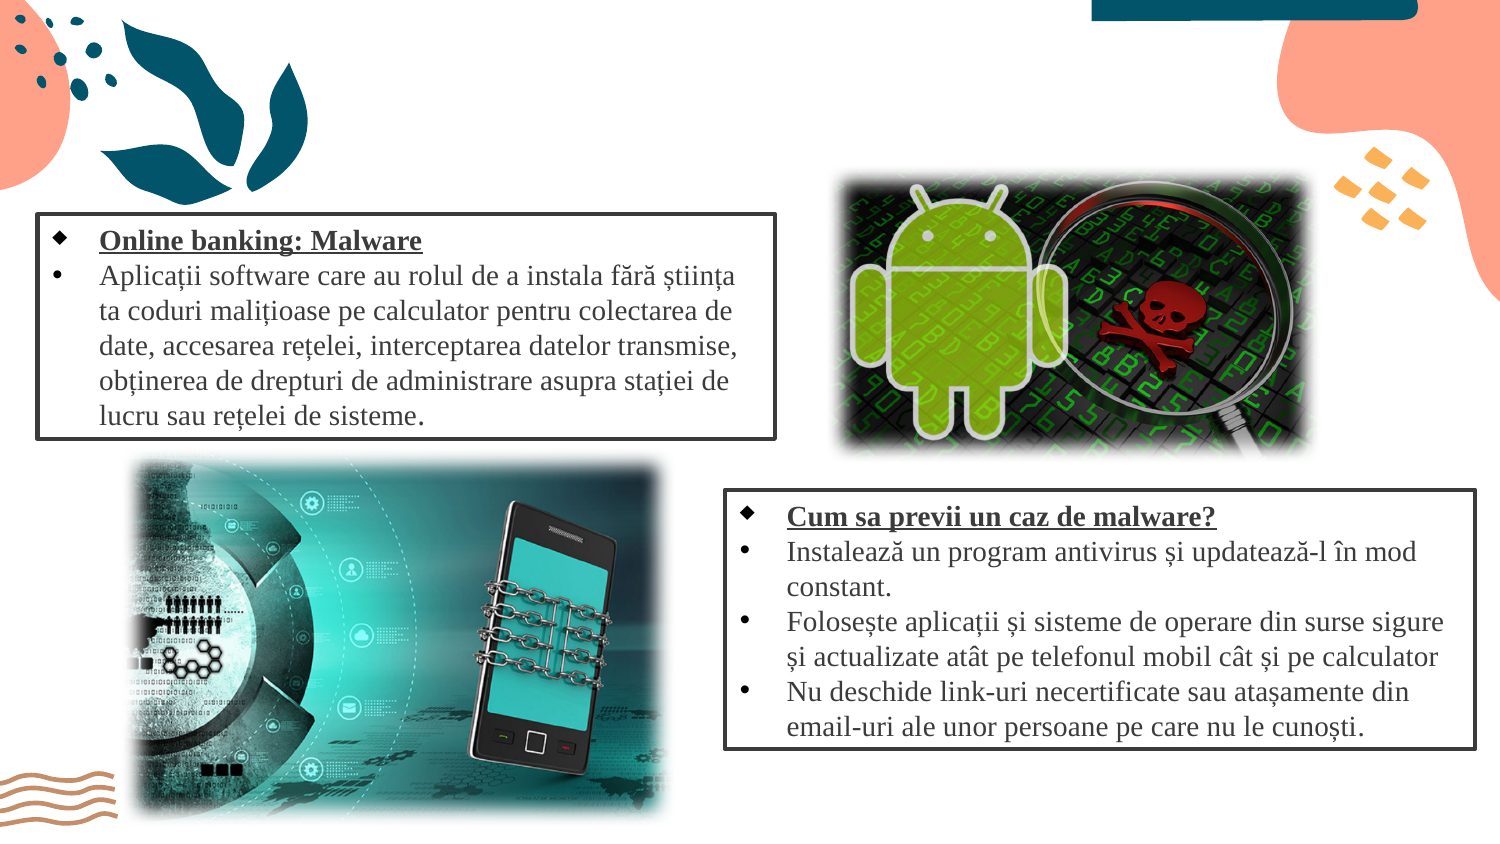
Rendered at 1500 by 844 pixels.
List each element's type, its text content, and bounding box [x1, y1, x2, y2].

text_box Online banking: Malware Aplicații software care au rolul de a instala fără știința ta coduri malițioase pe calculator pentru colectarea de date, accesarea rețelei, interceptarea datelor transmise, obținerea de drepturi de administrare asupra stației de lucru sau rețelei de sisteme. [35, 212, 777, 441]
text_box Cum sa previi un caz de malware? Instalează un program antivirus și updatează-l în mod constant. Folosește aplicații și sisteme de operare din surse sigure și actualizate atât pe telefonul mobil cât și pe calculator Nu deschide link-uri necertificate sau atașamente din email-uri ale unor persoane pe care nu le cunoști. [723, 488, 1477, 751]
picture [824, 164, 1321, 464]
picture [120, 446, 676, 827]
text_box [99, 19, 312, 206]
